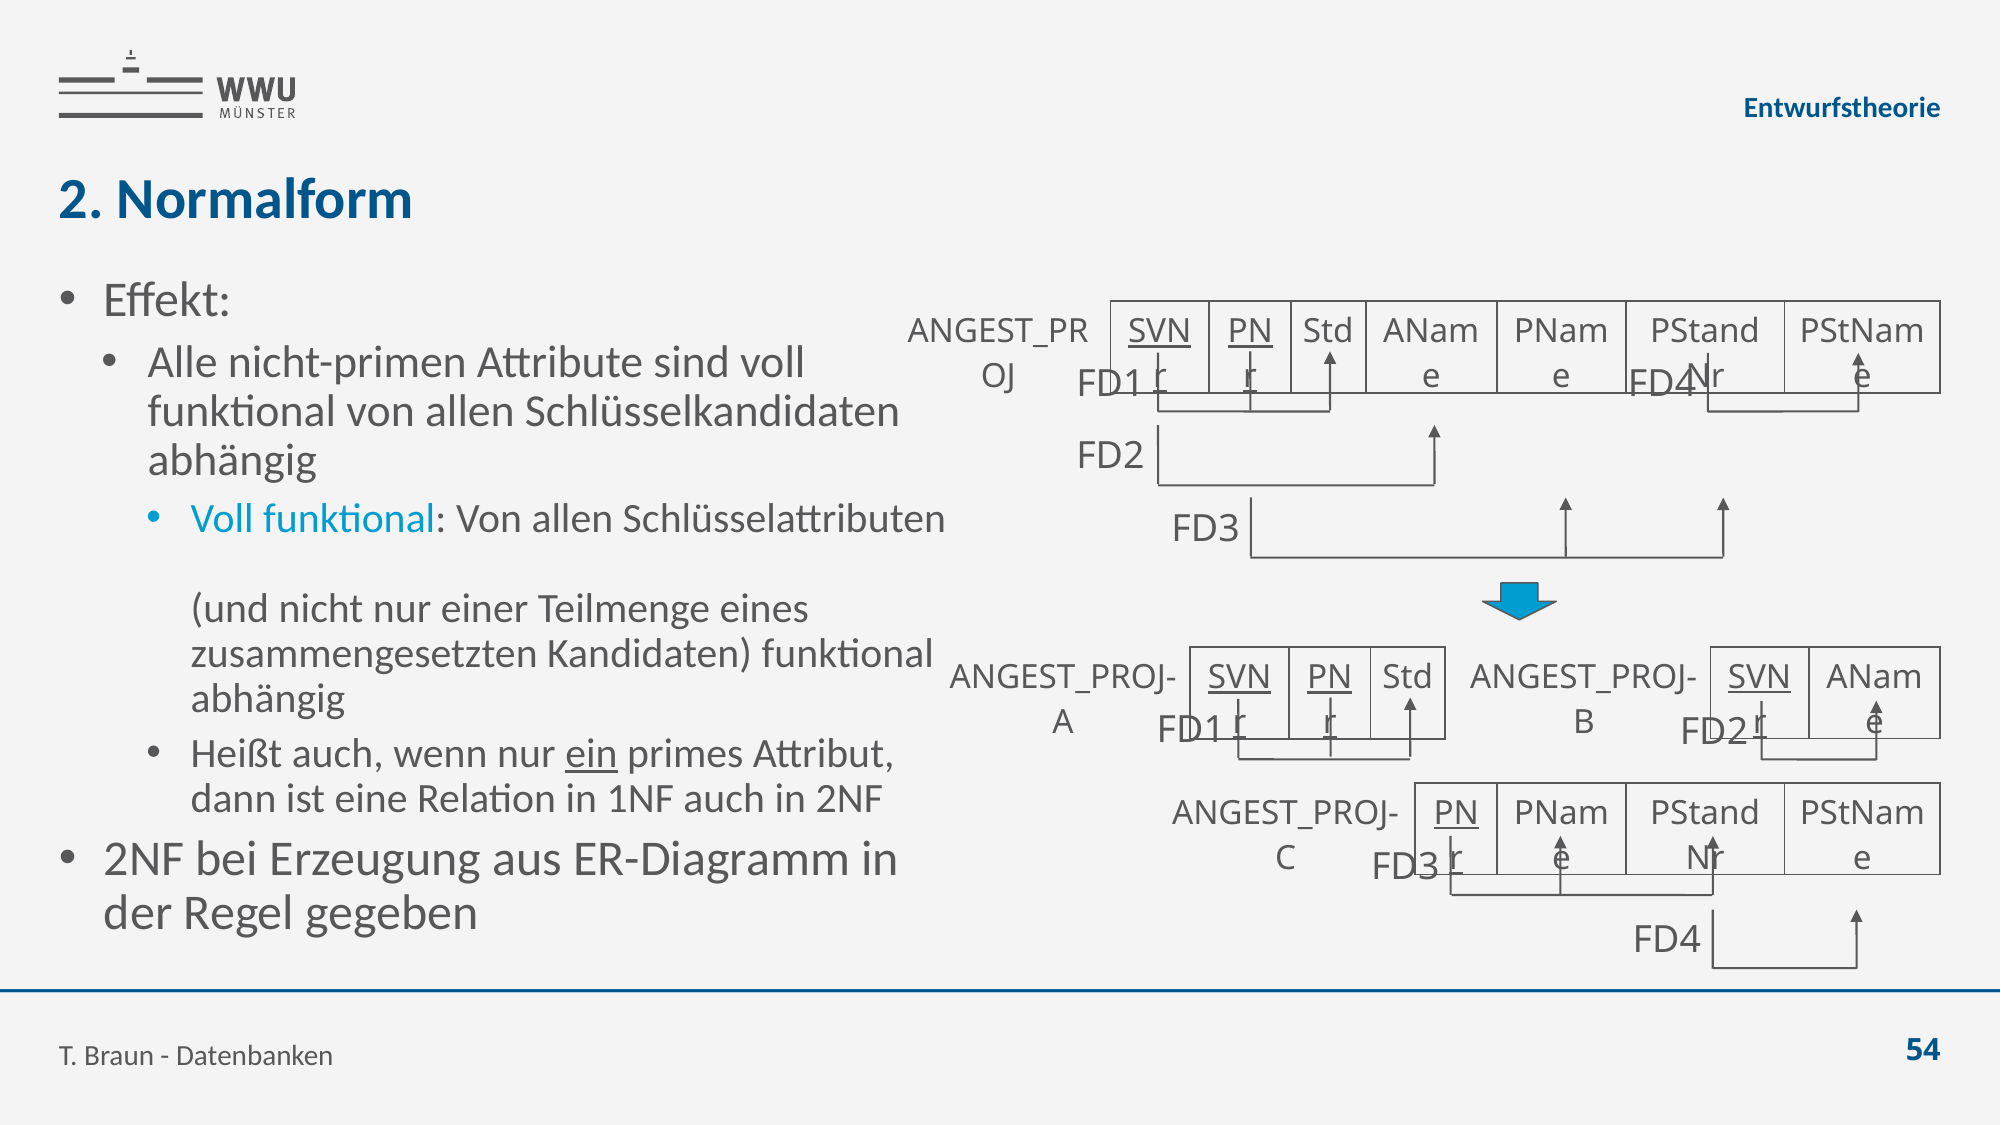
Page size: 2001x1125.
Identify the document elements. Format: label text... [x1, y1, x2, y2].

table_header PStandNr [1627, 784, 1784, 874]
list Effekt: Alle nicht-primen Attribute sind voll funktional von allen Schlüsselkandidaten abhängig Voll funktional: Von allen Schlüsselattributen (und nicht nur einer Teilmenge eines zusammengesetzten Kandidaten) funktional abhängig Heißt auch, wenn nur ein primes Attribut, dann ist eine Relation in 1NF auch in 2NF 2NF bei Erzeugung aus ER-Diagramm in der Regel gegeben [58, 273, 951, 969]
table_header SVNr [1711, 648, 1808, 699]
table_header PStandNr [1627, 302, 1784, 350]
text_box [1065, 351, 1330, 412]
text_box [1668, 699, 1877, 761]
table_header ANGEST_PROJ-A [936, 647, 1189, 739]
table_header Std [1371, 648, 1444, 738]
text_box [1160, 495, 1724, 558]
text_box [1360, 834, 1713, 896]
table_header PName [1498, 302, 1625, 392]
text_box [1145, 697, 1411, 760]
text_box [1621, 907, 1857, 969]
table_header PNr [1416, 784, 1496, 834]
table_header AName [1367, 302, 1496, 392]
slide_number Entwurfstheorie [589, 63, 1941, 123]
table_header PName [1498, 784, 1625, 834]
table_header Std [1292, 302, 1365, 392]
slide_number 54 [1822, 1012, 1941, 1072]
table_header ANGEST_PROJ-B [1457, 647, 1710, 738]
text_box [1065, 423, 1435, 486]
text_box [1482, 582, 1557, 620]
table_header ANGEST_PROJ [886, 301, 1110, 393]
table_header AName [1810, 648, 1939, 738]
table_header ANGEST_PROJ-C [1156, 783, 1414, 874]
table_header PStName [1785, 302, 1939, 392]
title 2. Normalform [58, 148, 1941, 243]
table_header PNr [1210, 302, 1290, 351]
table_header PNr [1290, 648, 1370, 697]
footer T. Braun - Datenbanken [58, 1012, 1440, 1072]
table_header SVNr [1111, 302, 1208, 351]
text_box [1617, 350, 1859, 413]
table_header SVNr [1191, 648, 1288, 697]
table_header PStName [1785, 784, 1939, 874]
